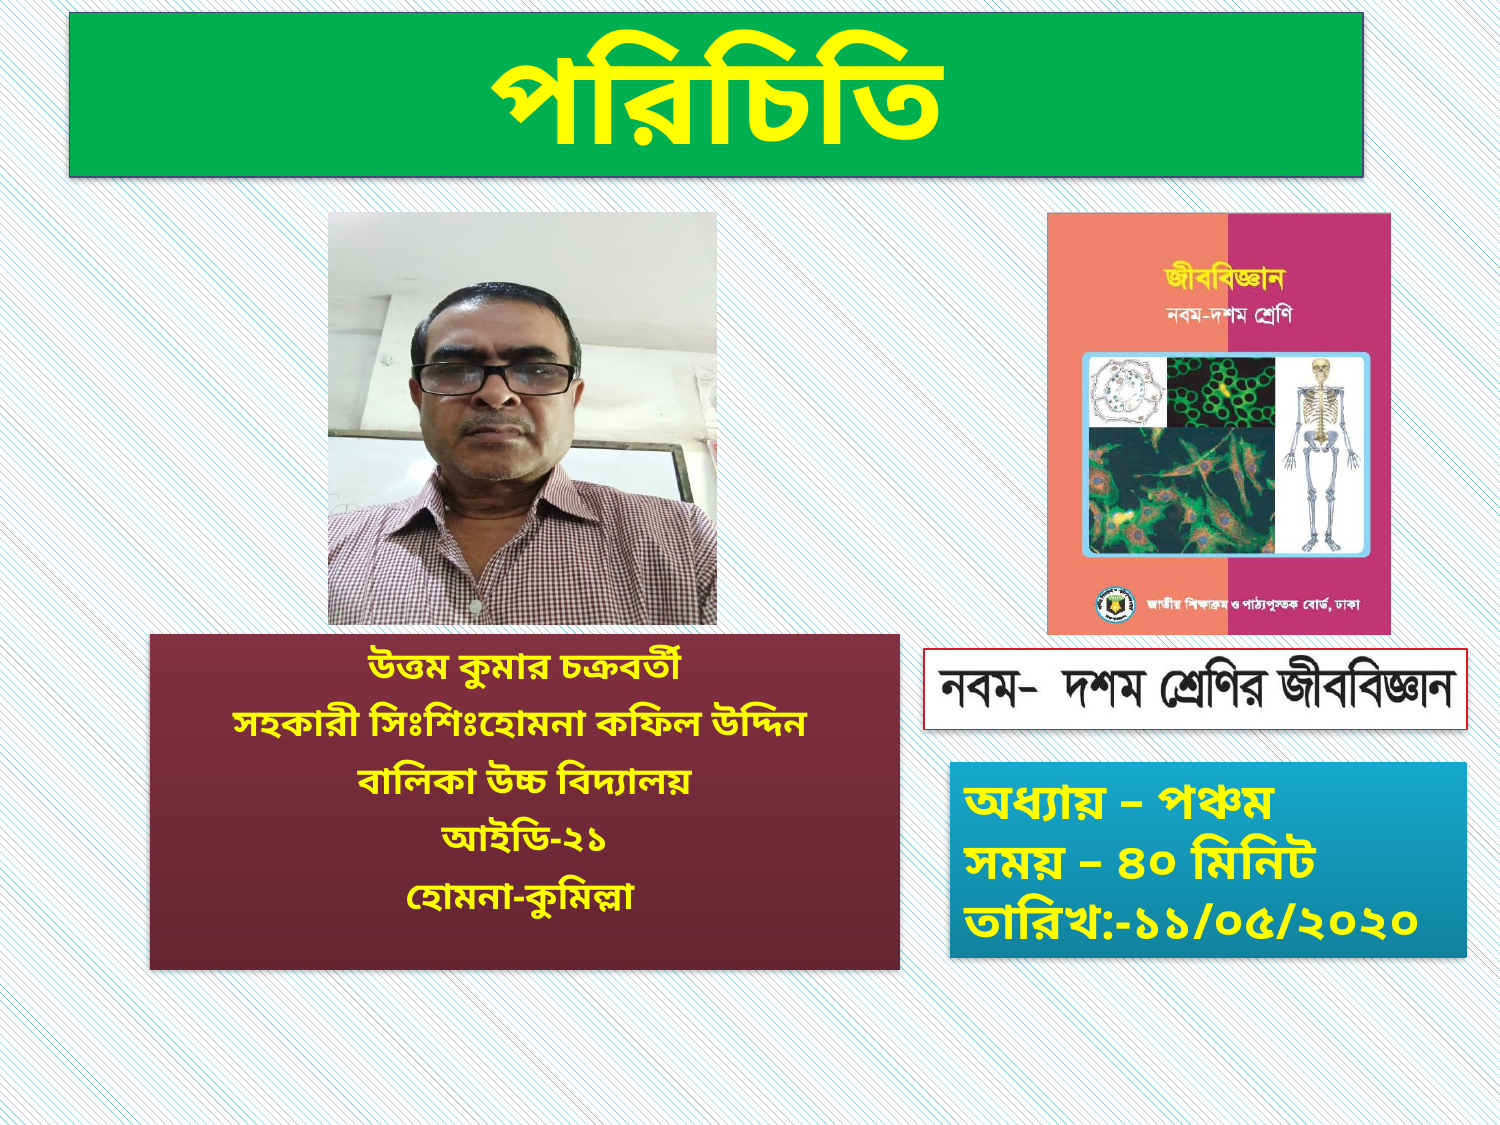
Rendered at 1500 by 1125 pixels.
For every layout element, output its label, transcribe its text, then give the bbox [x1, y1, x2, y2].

text_box উত্তম কুমার চক্রবর্তী সহকারী সিঃশিঃহোমনা কফিল উদ্দিন বালিকা উচ্চ বিদ্যালয় আইডি-২১ হোমনা-কুমিল্লা [149, 634, 900, 970]
text_box পরিচিতি [69, 12, 1364, 178]
picture [328, 212, 717, 626]
picture [1047, 212, 1391, 635]
picture [924, 649, 1467, 730]
text_box অধ্যায় – পঞ্চম সময় – ৪০ মিনিট তারিখ:-১১/০৫/২০২০ [950, 762, 1467, 958]
